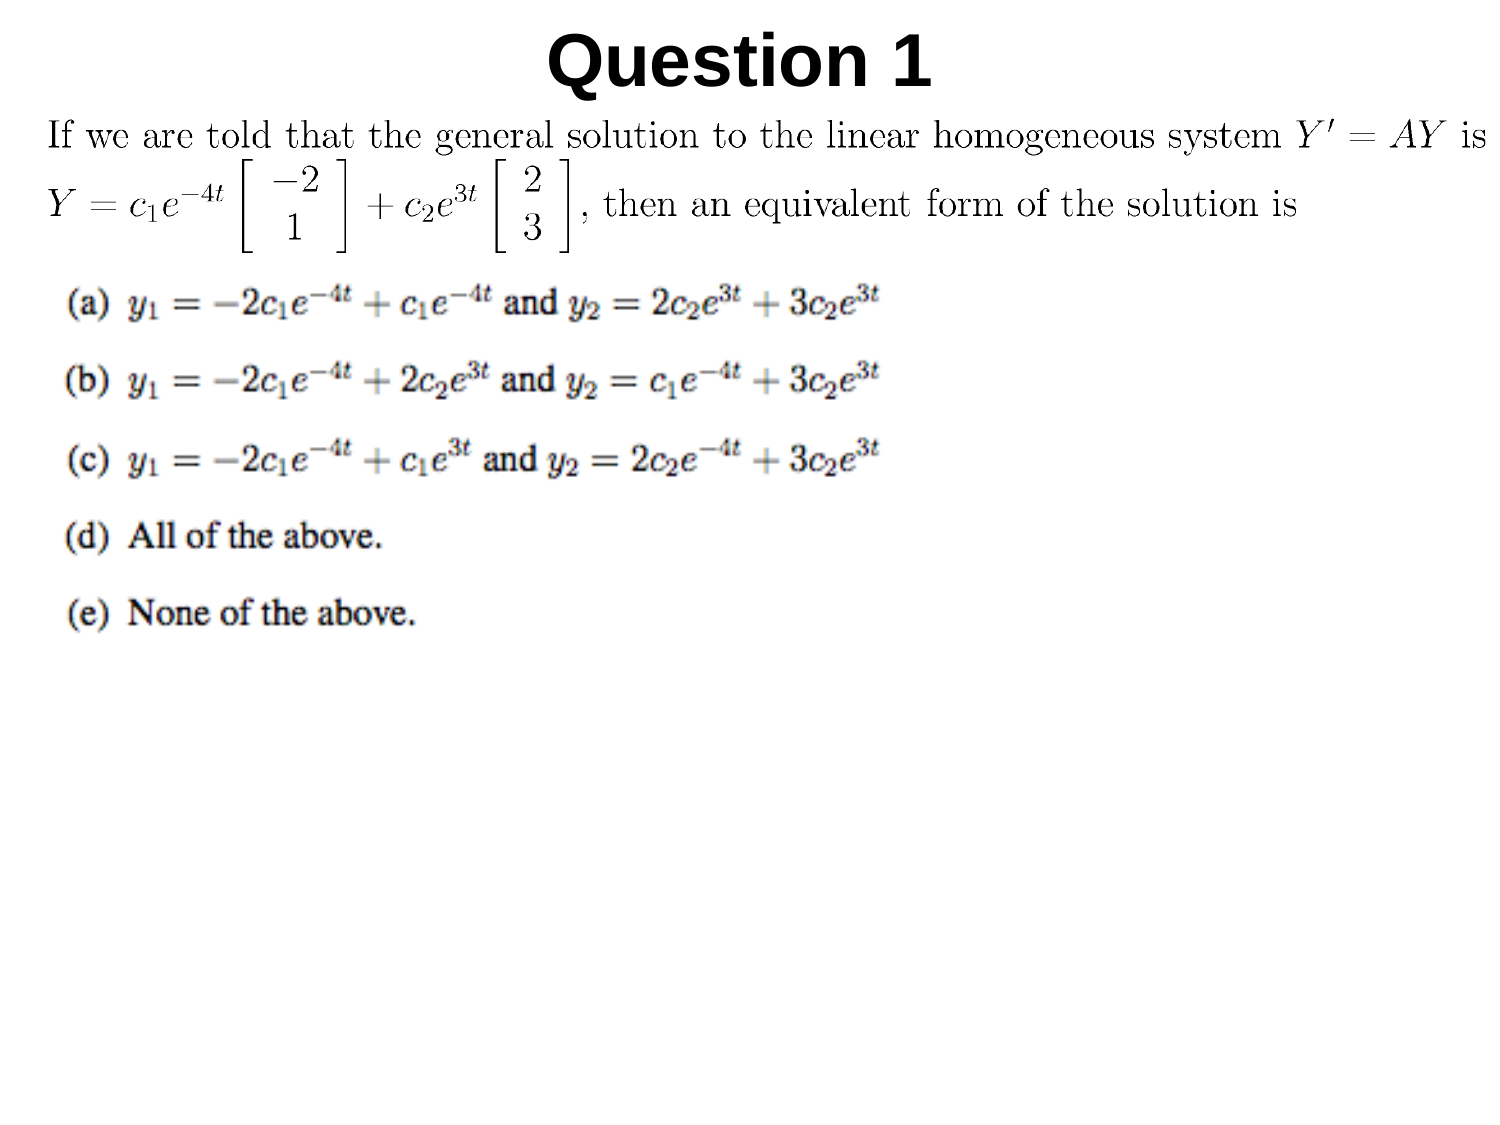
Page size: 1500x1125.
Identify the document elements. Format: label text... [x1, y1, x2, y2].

picture [37, 99, 1500, 264]
picture [49, 274, 913, 649]
title Question 1 [75, 0, 1425, 98]
